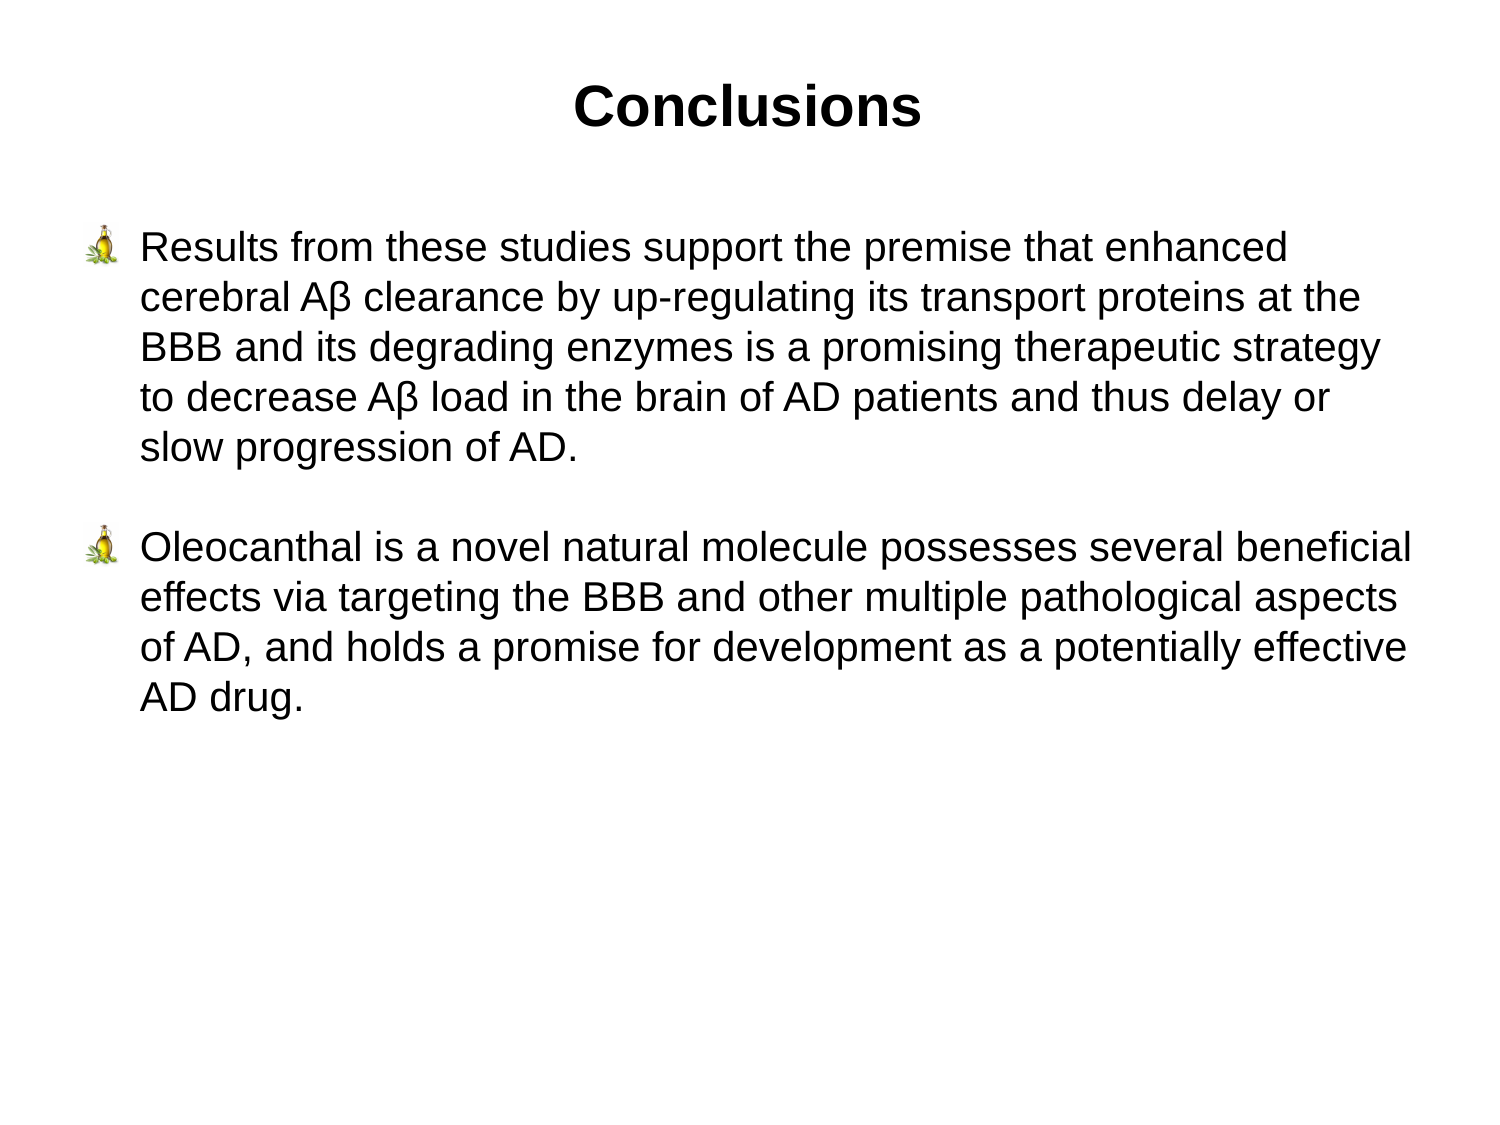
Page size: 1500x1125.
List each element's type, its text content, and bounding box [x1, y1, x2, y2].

picture [83, 522, 128, 567]
text_box Results from these studies support the premise that enhanced cerebral Aβ clearance by up-regulating its transport proteins at the BBB and its degrading enzymes is a promising therapeutic strategy to decrease Aβ load in the brain of AD patients and thus delay or slow progression of AD. Oleocanthal is a novel natural molecule possesses several beneficial effects via targeting the BBB and other multiple pathological aspects of AD, and holds a promise for development as a potentially effective AD drug. [68, 212, 1432, 728]
text_box Conclusions [514, 60, 983, 145]
picture [83, 222, 128, 267]
